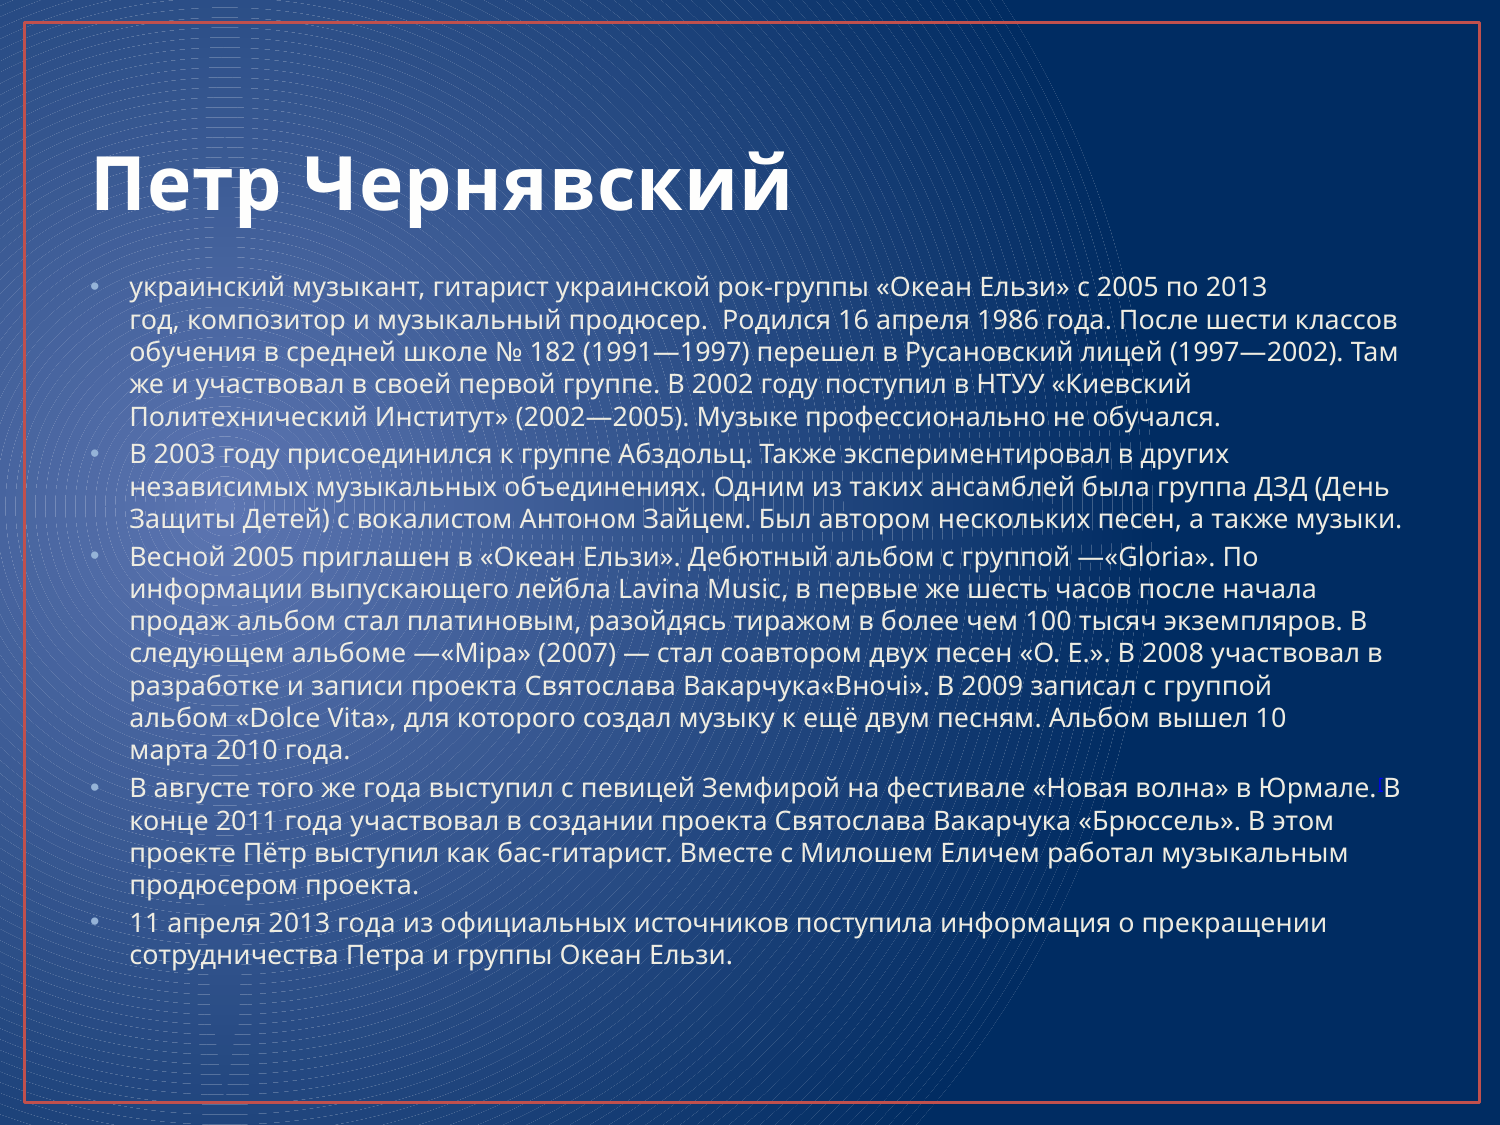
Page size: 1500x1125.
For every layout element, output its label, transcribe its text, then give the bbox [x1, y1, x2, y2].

list украинский музыкант, гитарист украинской рок-группы «Океан Ельзи» с 2005 по 2013 год, композитор и музыкальный продюсер. Родился 16 апреля 1986 года. После шести классов обучения в средней школе № 182 (1991—1997) перешел в Русановский лицей (1997—2002). Там же и участвовал в своей первой группе. В 2002 году поступил в НТУУ «Киевский Политехнический Институт» (2002—2005). Музыке профессионально не обучался. В 2003 году присоединился к группе Абздольц. Также экспериментировал в других независимых музыкальных объединениях. Одним из таких ансамблей была группа ДЗД (День Защиты Детей) с вокалистом Антоном Зайцем. Был автором нескольких песен, а также музыки. Весной 2005 приглашен в «Океан Ельзи». Дебютный альбом с группой —«Gloria». По информации выпускающего лейбла Lavina Music, в первые же шесть часов после начала продаж альбом стал платиновым, разойдясь тиражом в более чем 100 тысяч экземпляров. В следующем альбоме —«Міра» (2007) — стал соавтором двух песен «О. Е.». В 2008 участвовал в разработке и записи проекта Святослава Вакарчука«Вночі». В 2009 записал с группой альбом «Dolce Vita», для которого создал музыку к ещё двум песням. Альбом вышел 10 марта 2010 года. В августе того же года выступил с певицей Земфирой на фестивале «Новая волна» в Юрмале.[В конце 2011 года участвовал в создании проекта Святослава Вакарчука «Брюссель». В этом проекте Пётр выступил как бас-гитарист. Вместе с Милошем Еличем работал музыкальным продюсером проекта. 11 апреля 2013 года из официальных источников поступила информация о прекращении сотрудничества Петра и группы Океан Ельзи. [75, 262, 1425, 1005]
title Петр Чернявский [75, 45, 1425, 233]
